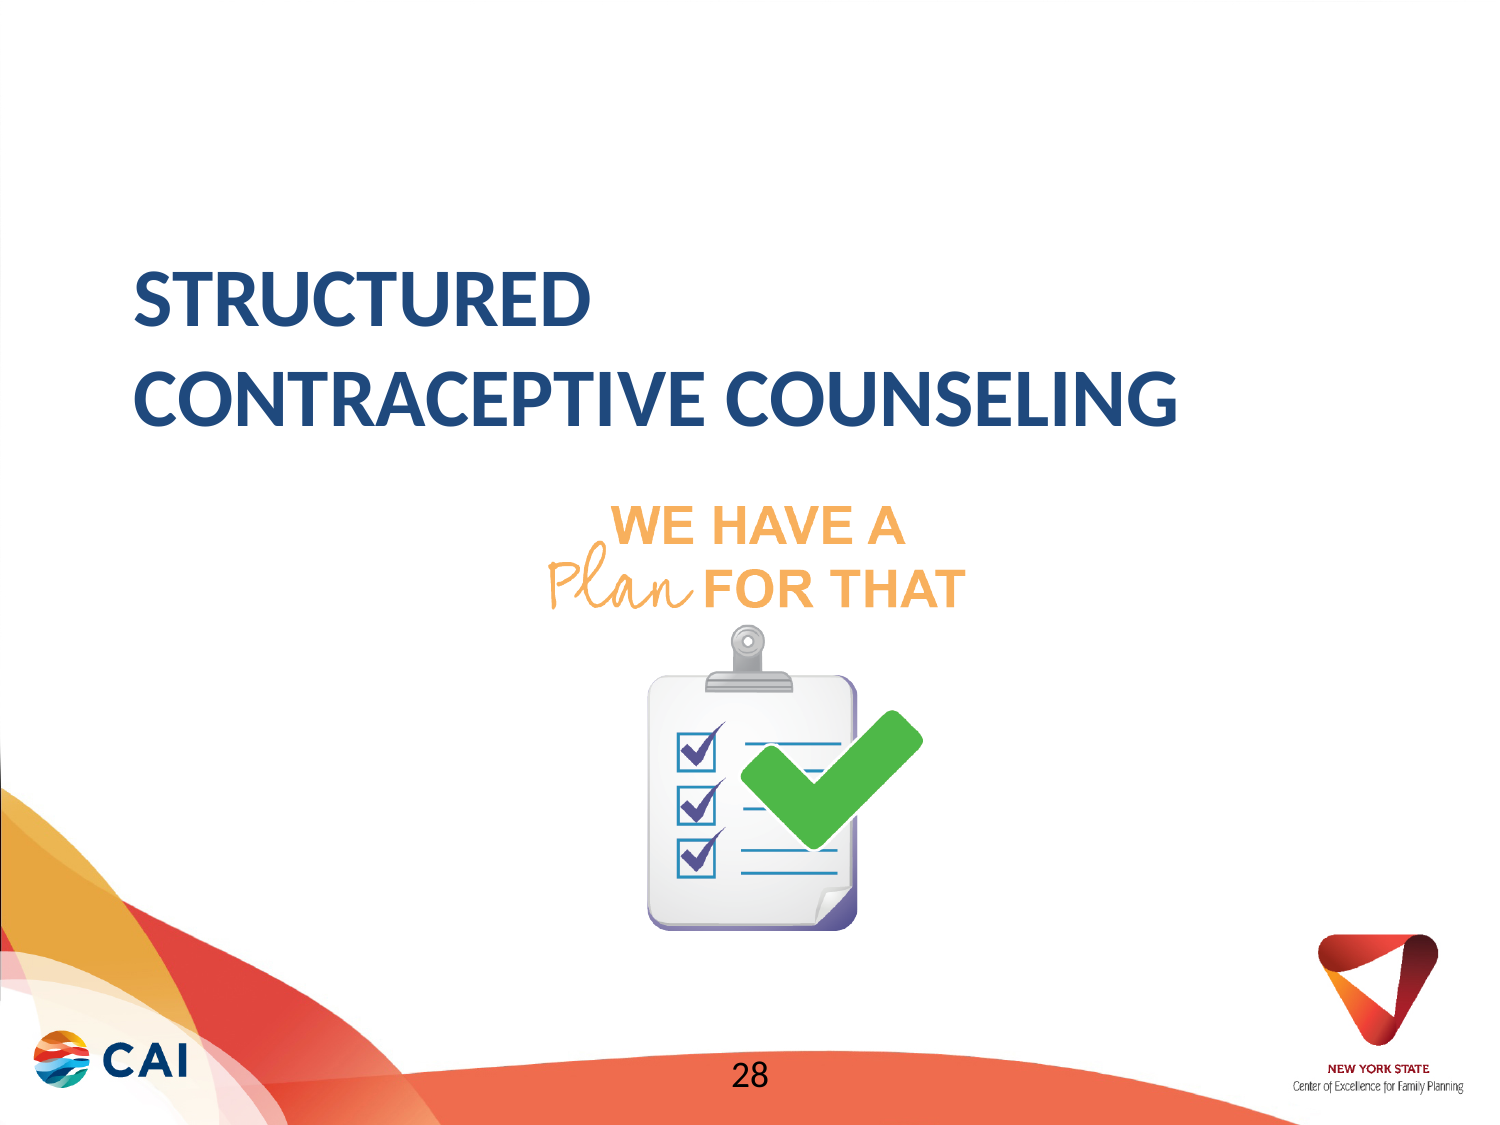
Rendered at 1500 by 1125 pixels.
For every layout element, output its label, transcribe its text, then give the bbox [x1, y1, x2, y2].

slide_number 28 [575, 1042, 925, 1103]
title Structured Contraceptive Counseling [118, 235, 1394, 459]
picture [0, 0, 1500, 1125]
